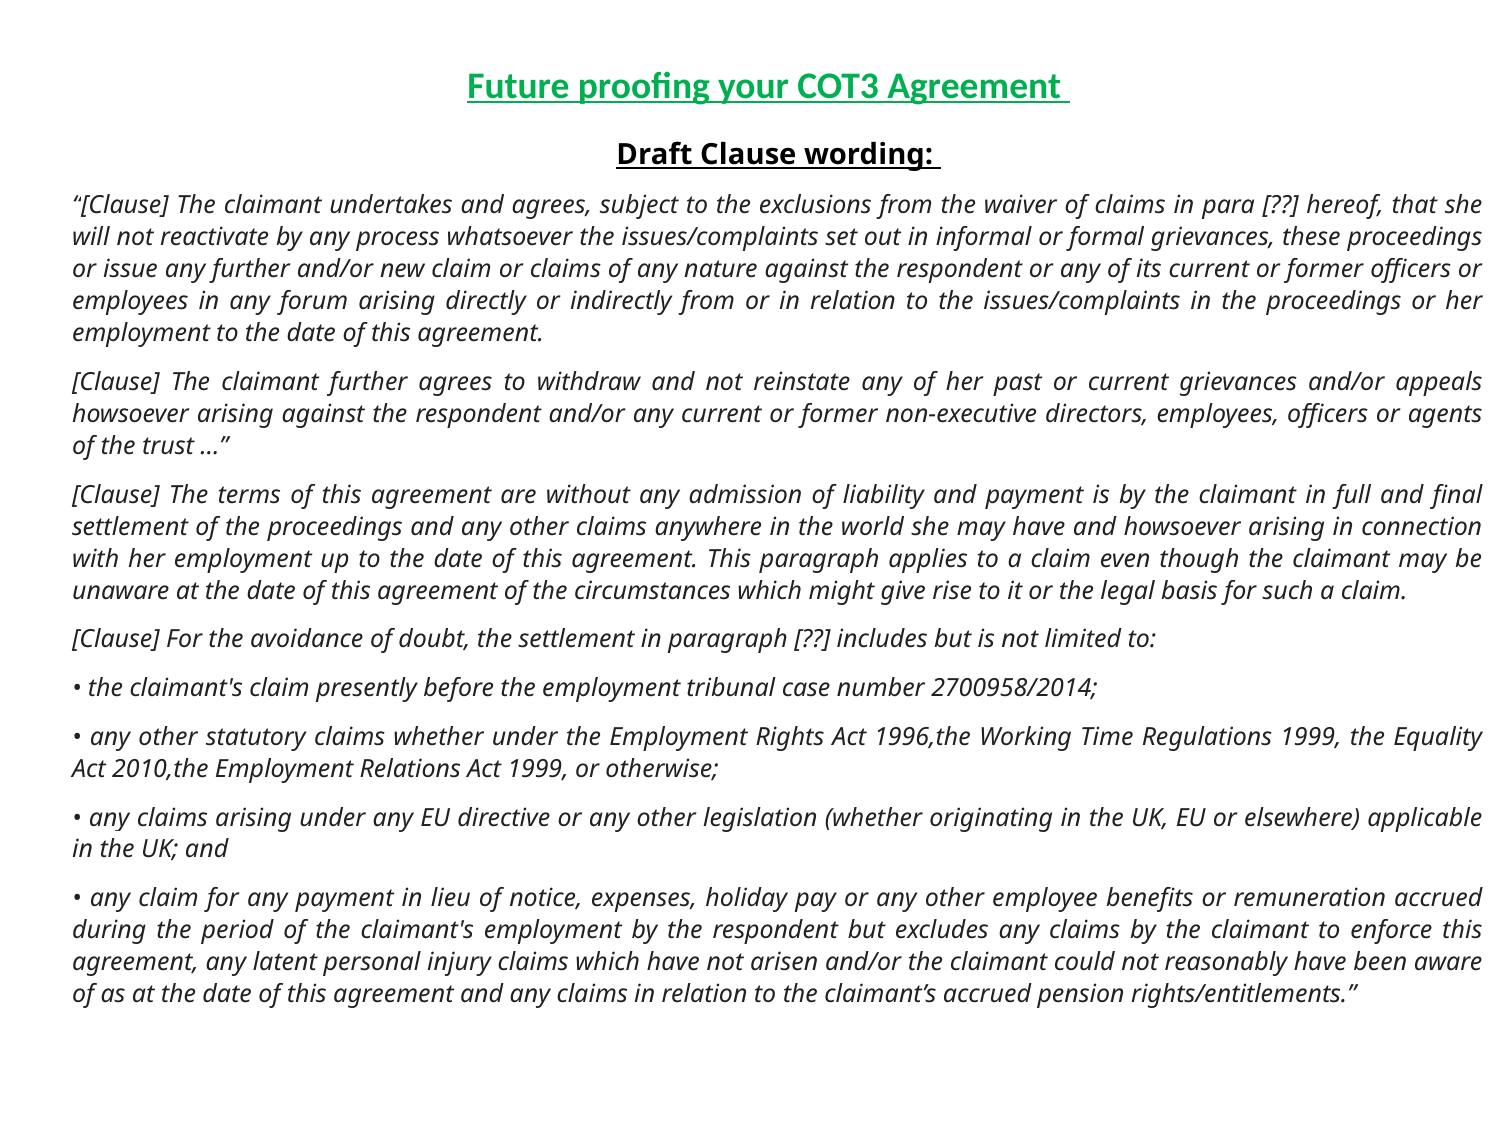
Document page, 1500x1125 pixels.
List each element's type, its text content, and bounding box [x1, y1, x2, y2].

text_box Future proofing your COT3 Agreement [265, 53, 1258, 114]
text_box Draft Clause wording: “[Clause] The claimant undertakes and agrees, subject to the exclusions from the waiver of claims in para [??] hereof, that she will not reactivate by any process whatsoever the issues/complaints set out in informal or formal grievances, these proceedings or issue any further and/or new claim or claims of any nature against the respondent or any of its current or former officers or employees in any forum arising directly or indirectly from or in relation to the issues/complaints in the proceedings or her employment to the date of this agreement. [Clause] The claimant further agrees to withdraw and not reinstate any of her past or current grievances and/or appeals howsoever arising against the respondent and/or any current or former non-executive directors, employees, officers or agents of the trust …” [Clause] The terms of this agreement are without any admission of liability and payment is by the claimant in full and final settlement of the proceedings and any other claims anywhere in the world she may have and howsoever arising in connection with her employment up to the date of this agreement. This paragraph applies to a claim even though the claimant may be unaware at the date of this agreement of the circumstances which might give rise to it or the legal basis for such a claim. [Clause] For the avoidance of doubt, the settlement in paragraph [??] includes but is not limited to: • the claimant's claim presently before the employment tribunal case number 2700958/2014; • any other statutory claims whether under the Employment Rights Act 1996,the Working Time Regulations 1999, the Equality Act 2010,the Employment Relations Act 1999, or otherwise; • any claims arising under any EU directive or any other legislation (whether originating in the UK, EU or elsewhere) applicable in the UK; and • any claim for any payment in lieu of notice, expenses, holiday pay or any other employee benefits or remuneration accrued during the period of the claimant's employment by the respondent but excludes any claims by the claimant to enforce this agreement, any latent personal injury claims which have not arisen and/or the claimant could not reasonably have been aware of as at the date of this agreement and any claims in relation to the claimant’s accrued pension rights/entitlements.” [0, 125, 1500, 1125]
